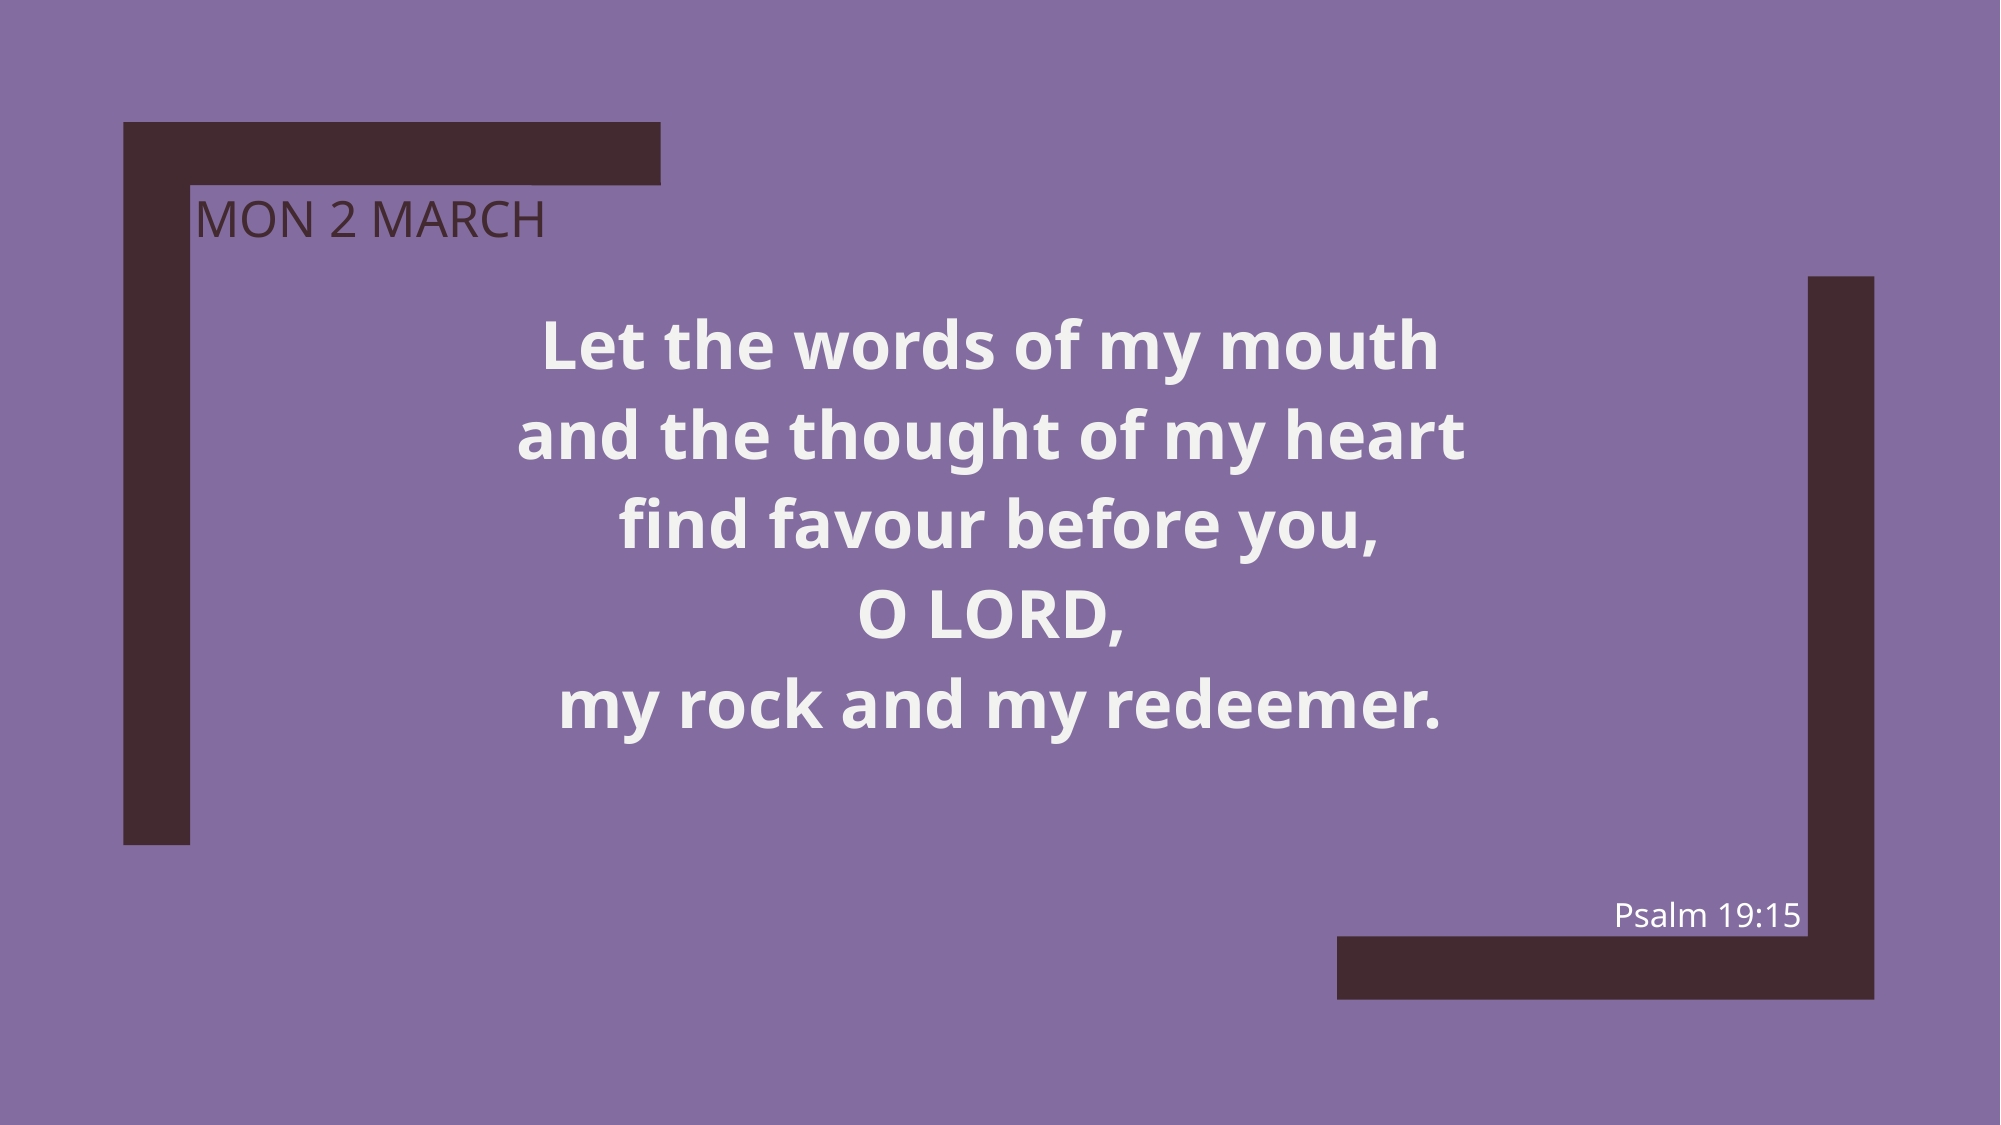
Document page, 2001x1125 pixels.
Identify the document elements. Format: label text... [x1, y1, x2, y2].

text_box Psalm 19:15 [1599, 886, 1856, 942]
title Mon 2 march [179, 172, 662, 256]
subtitle Let the words of my mouth and the thought of my heart find favour before you, O LORD, my rock and my redeemer. [245, 286, 1755, 753]
